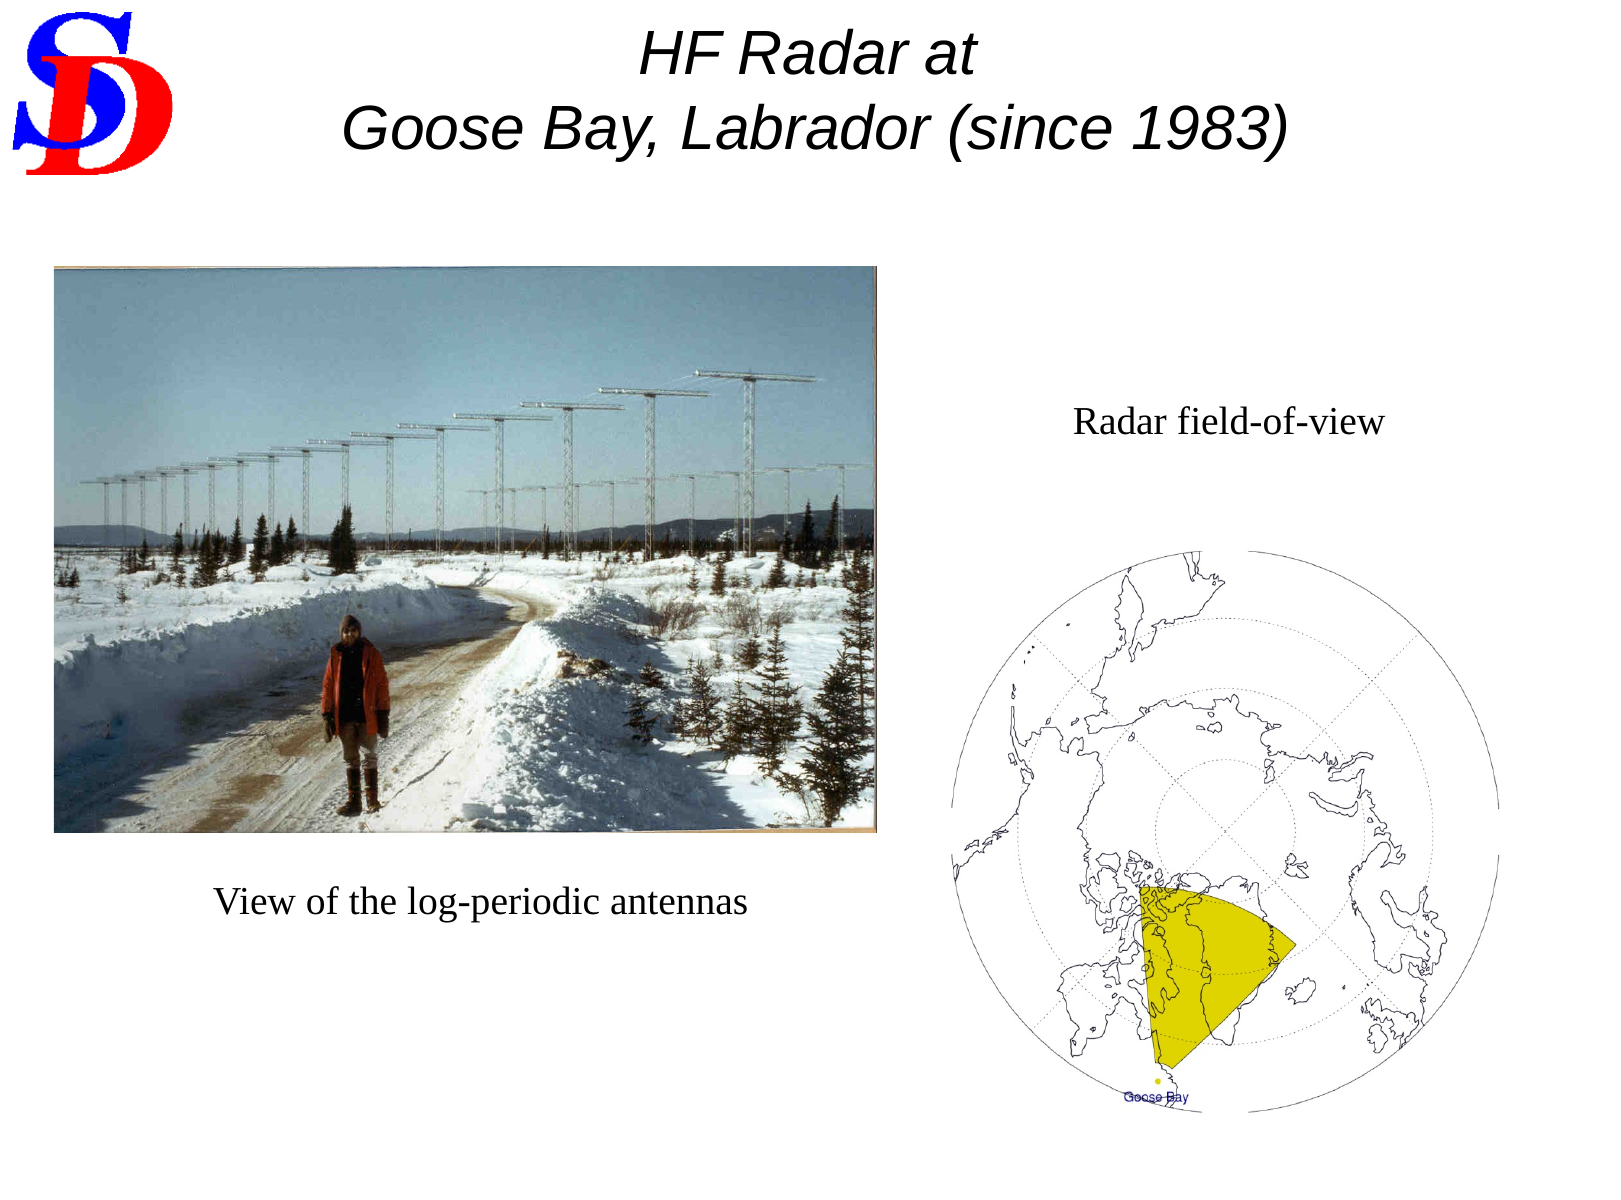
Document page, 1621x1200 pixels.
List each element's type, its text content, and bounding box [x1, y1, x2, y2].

title HF Radar at Goose Bay, Labrador (since 1983) [269, 39, 1364, 134]
text_box Radar field-of-view [1056, 386, 1403, 451]
text_box View of the log-periodic antennas [196, 866, 765, 931]
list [934, 537, 1523, 1126]
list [53, 266, 878, 833]
text_box [883, 386, 1391, 469]
